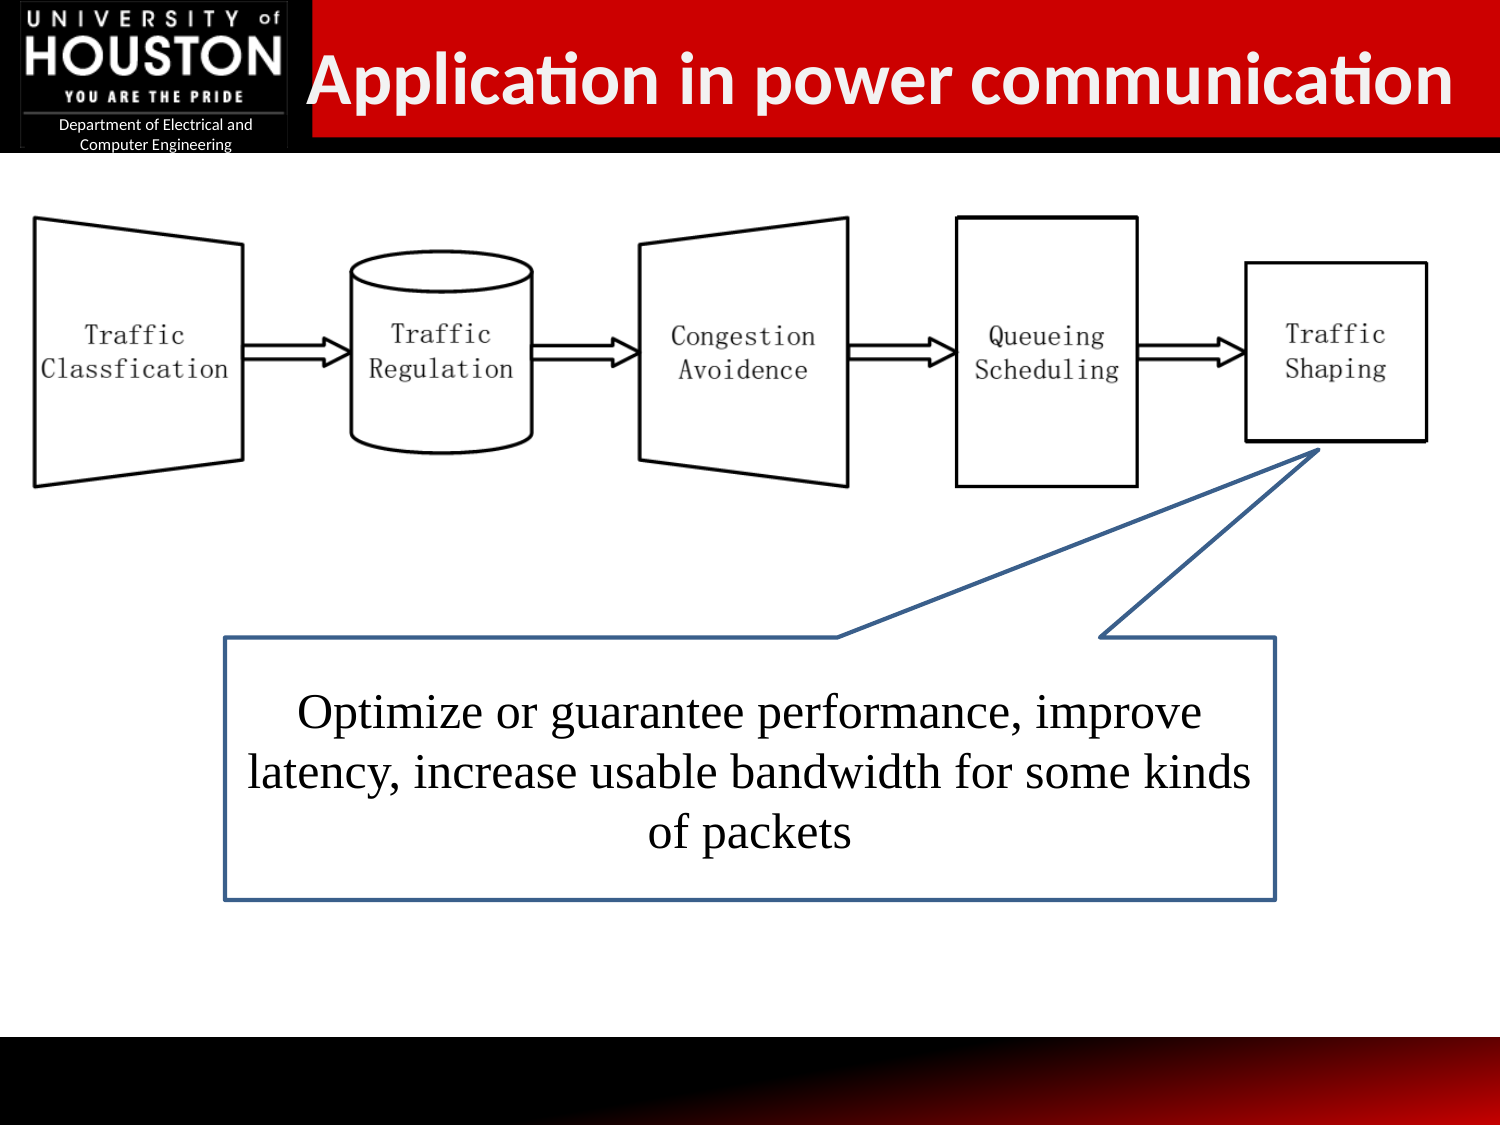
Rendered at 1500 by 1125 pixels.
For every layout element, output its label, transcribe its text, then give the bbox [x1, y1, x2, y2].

picture [20, 1, 288, 148]
text_box Optimize or guarantee performance, improve latency, increase usable bandwidth for some kinds of packets [222, 507, 1278, 903]
picture [1, 186, 1451, 498]
list Application in power communication [262, 24, 1500, 125]
